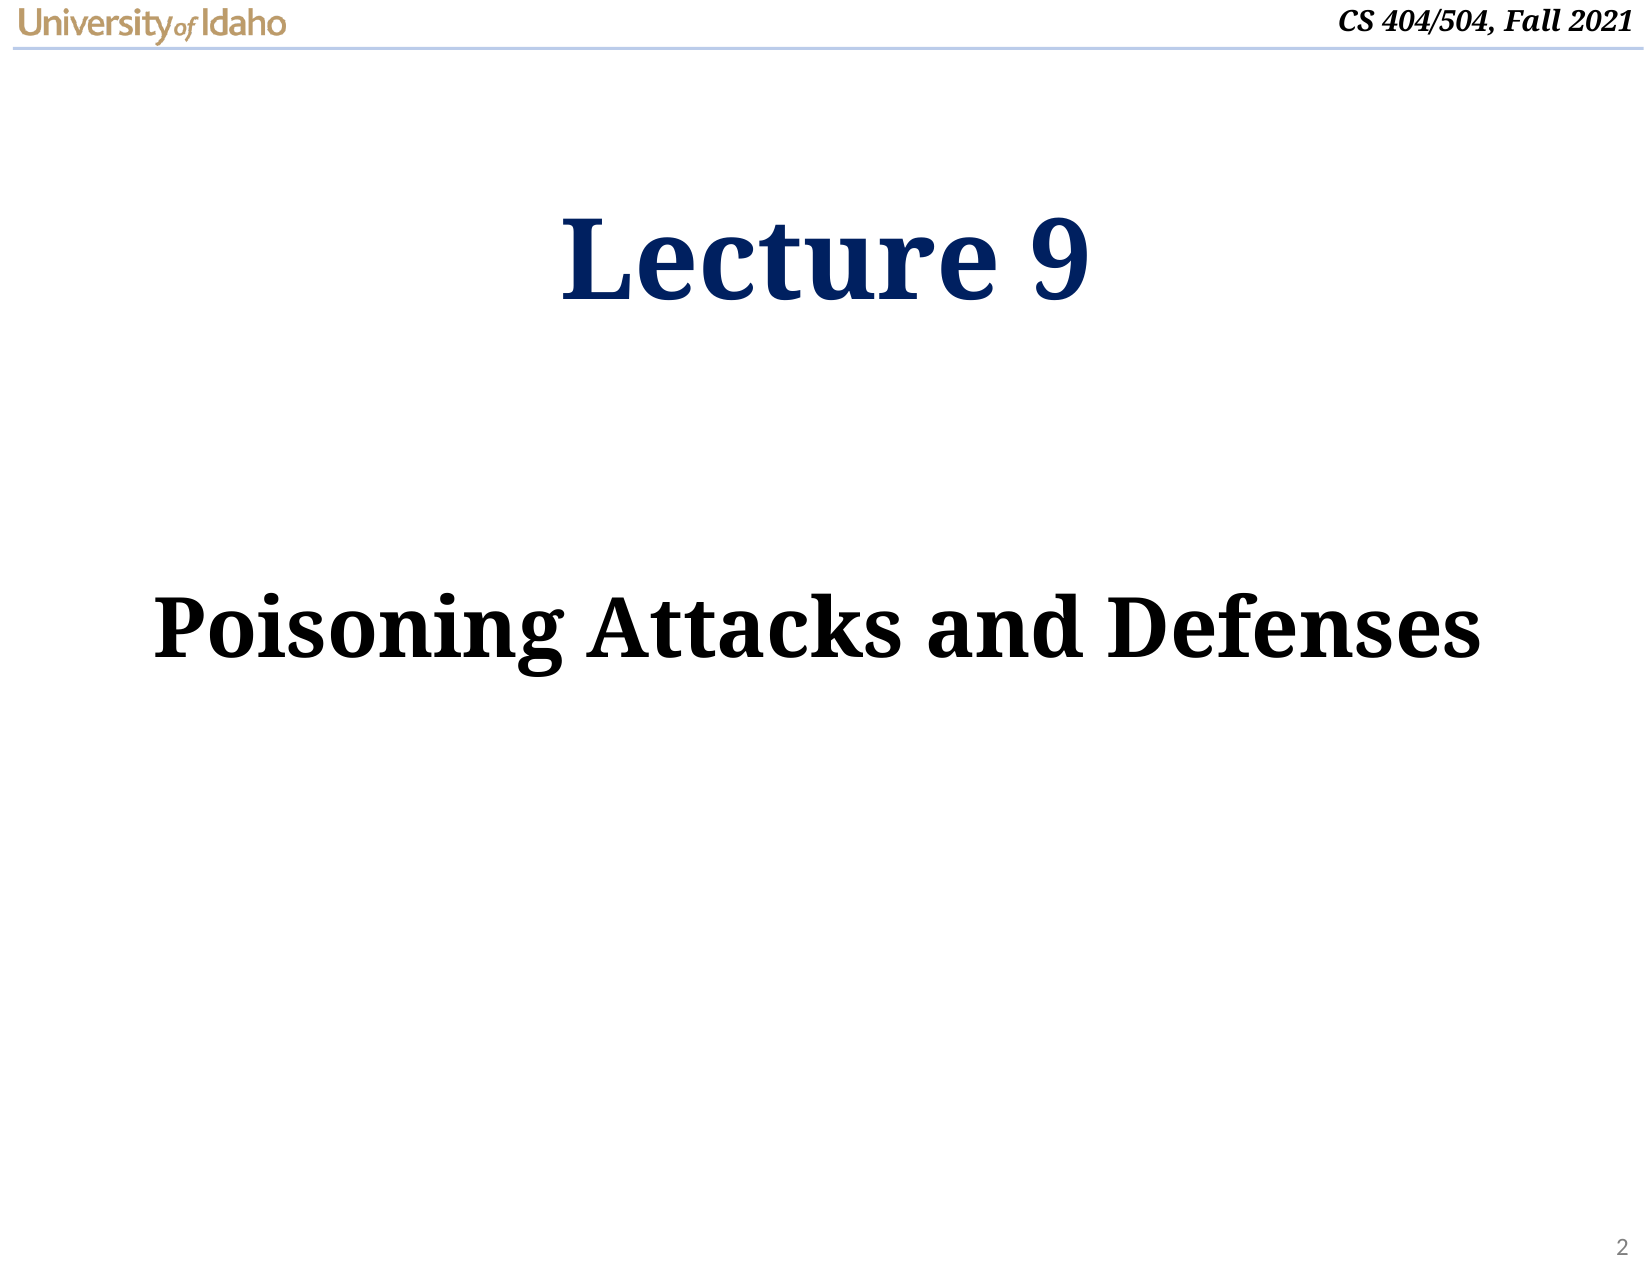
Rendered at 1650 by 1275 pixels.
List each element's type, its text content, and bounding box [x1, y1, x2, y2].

list Poisoning Attacks and Defenses [69, 566, 1570, 862]
title Lecture 9 [151, 178, 1502, 331]
picture [19, 8, 286, 46]
